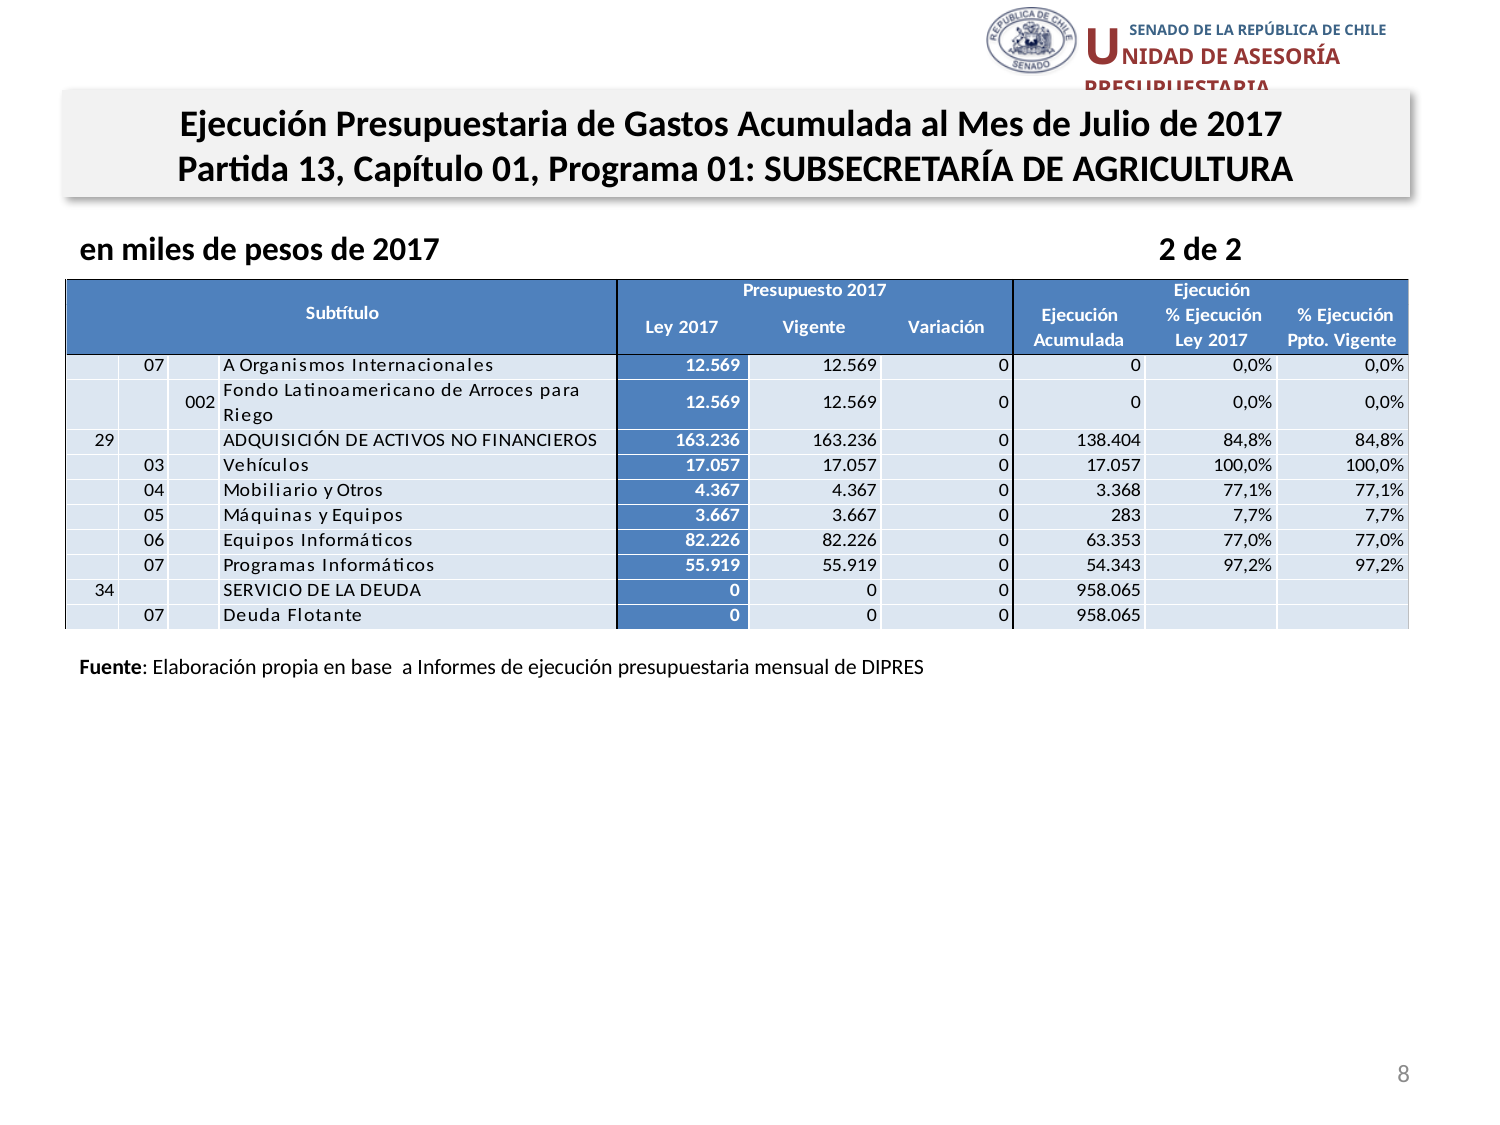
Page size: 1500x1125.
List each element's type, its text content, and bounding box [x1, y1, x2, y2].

slide_number 8 [1074, 1042, 1425, 1103]
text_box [64, 278, 1410, 631]
footer Fuente: Elaboración propia en base a Informes de ejecución presupuestaria mensual de DIPRES [64, 645, 1319, 706]
text_box Ejecución Presupuestaria de Gastos Acumulada al Mes de Julio de 2017 Partida 13, Capítulo 01, Programa 01: SUBSECRETARÍA DE AGRICULTURA [62, 90, 1410, 197]
picture [986, 7, 1079, 76]
text_box en miles de pesos de 2017 2 de 2 [64, 219, 1319, 278]
